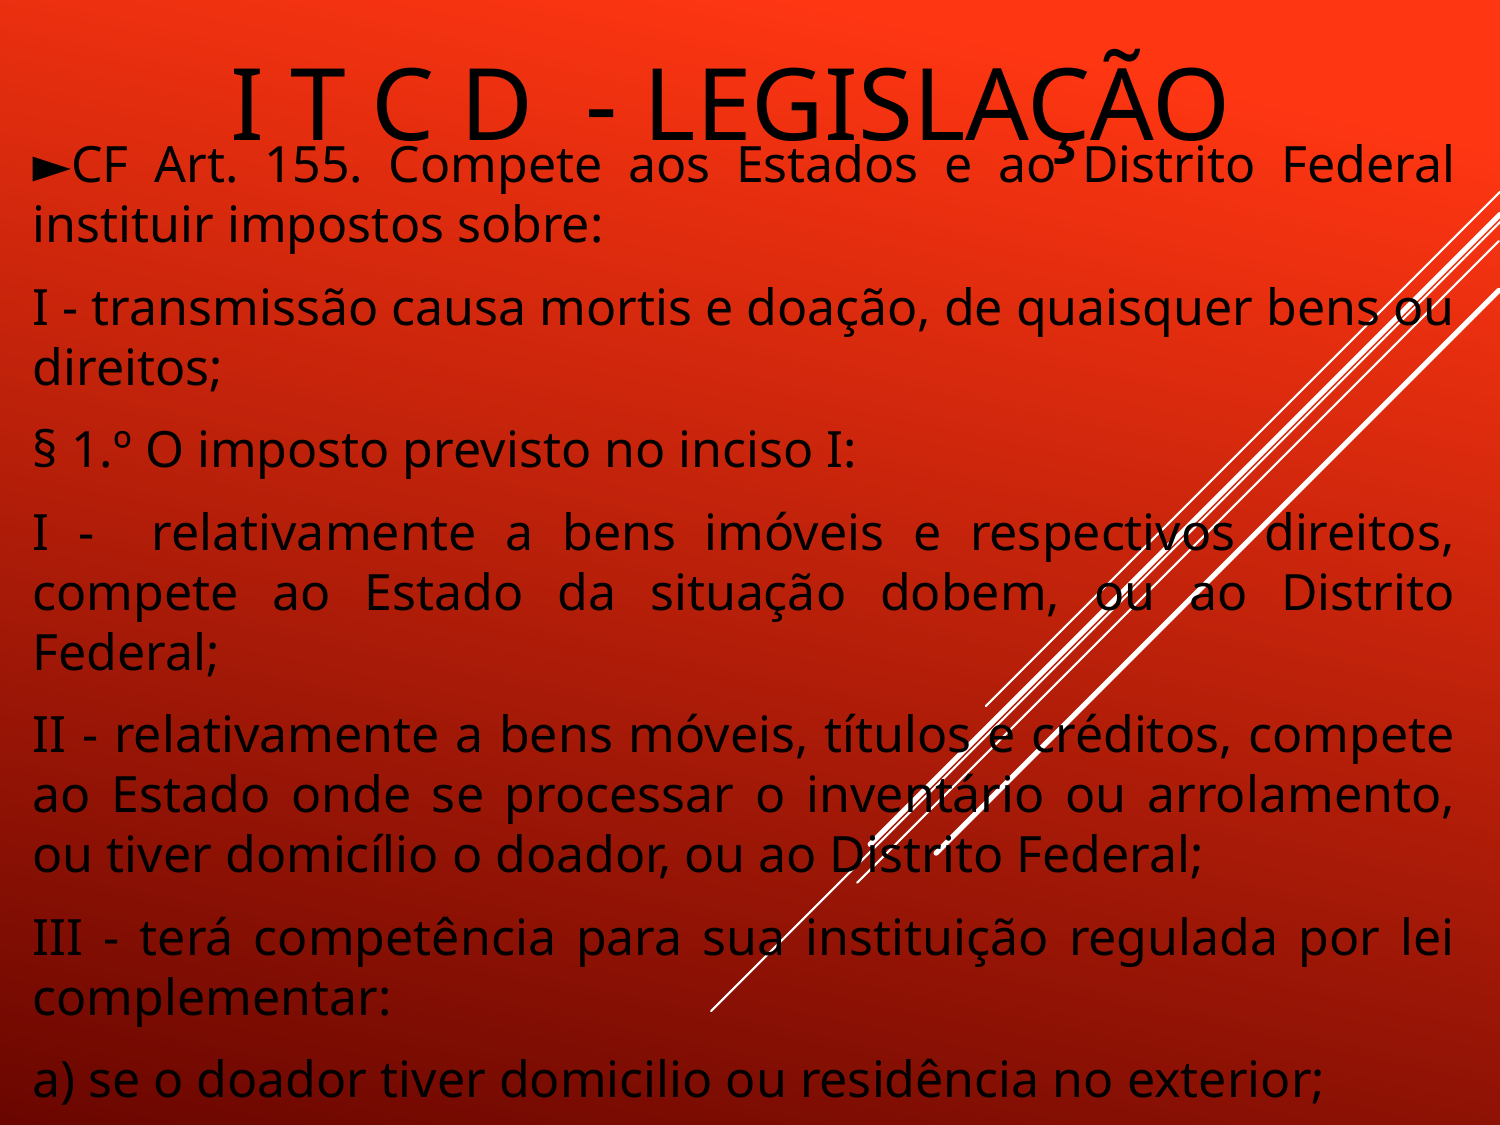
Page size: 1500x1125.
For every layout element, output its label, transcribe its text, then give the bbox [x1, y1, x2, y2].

title I T C D - LEGISLAÇÃO [100, 54, 1389, 125]
subtitle ►CF Art. 155. Compete aos Estados e ao Distrito Federal instituir impostos sobre: I - transmissão causa mortis e doação, de quaisquer bens ou direitos; § 1.º O imposto previsto no inciso I: I - relativamente a bens imóveis e respectivos direitos, compete ao Estado da situação dobem, ou ao Distrito Federal; II - relativamente a bens móveis, títulos e créditos, compete ao Estado onde se processar o inventário ou arrolamento, ou tiver domicílio o doador, ou ao Distrito Federal; III - terá competência para sua instituição regulada por lei complementar: a) se o doador tiver domicilio ou residência no exterior; b) se o de cujus possuía bens, era residente ou domiciliado ou teve o seu inventário processado no exterior; IV - terá suas alíquotas máximas fixadas pelo Senado Federal; [17, 125, 1471, 1125]
